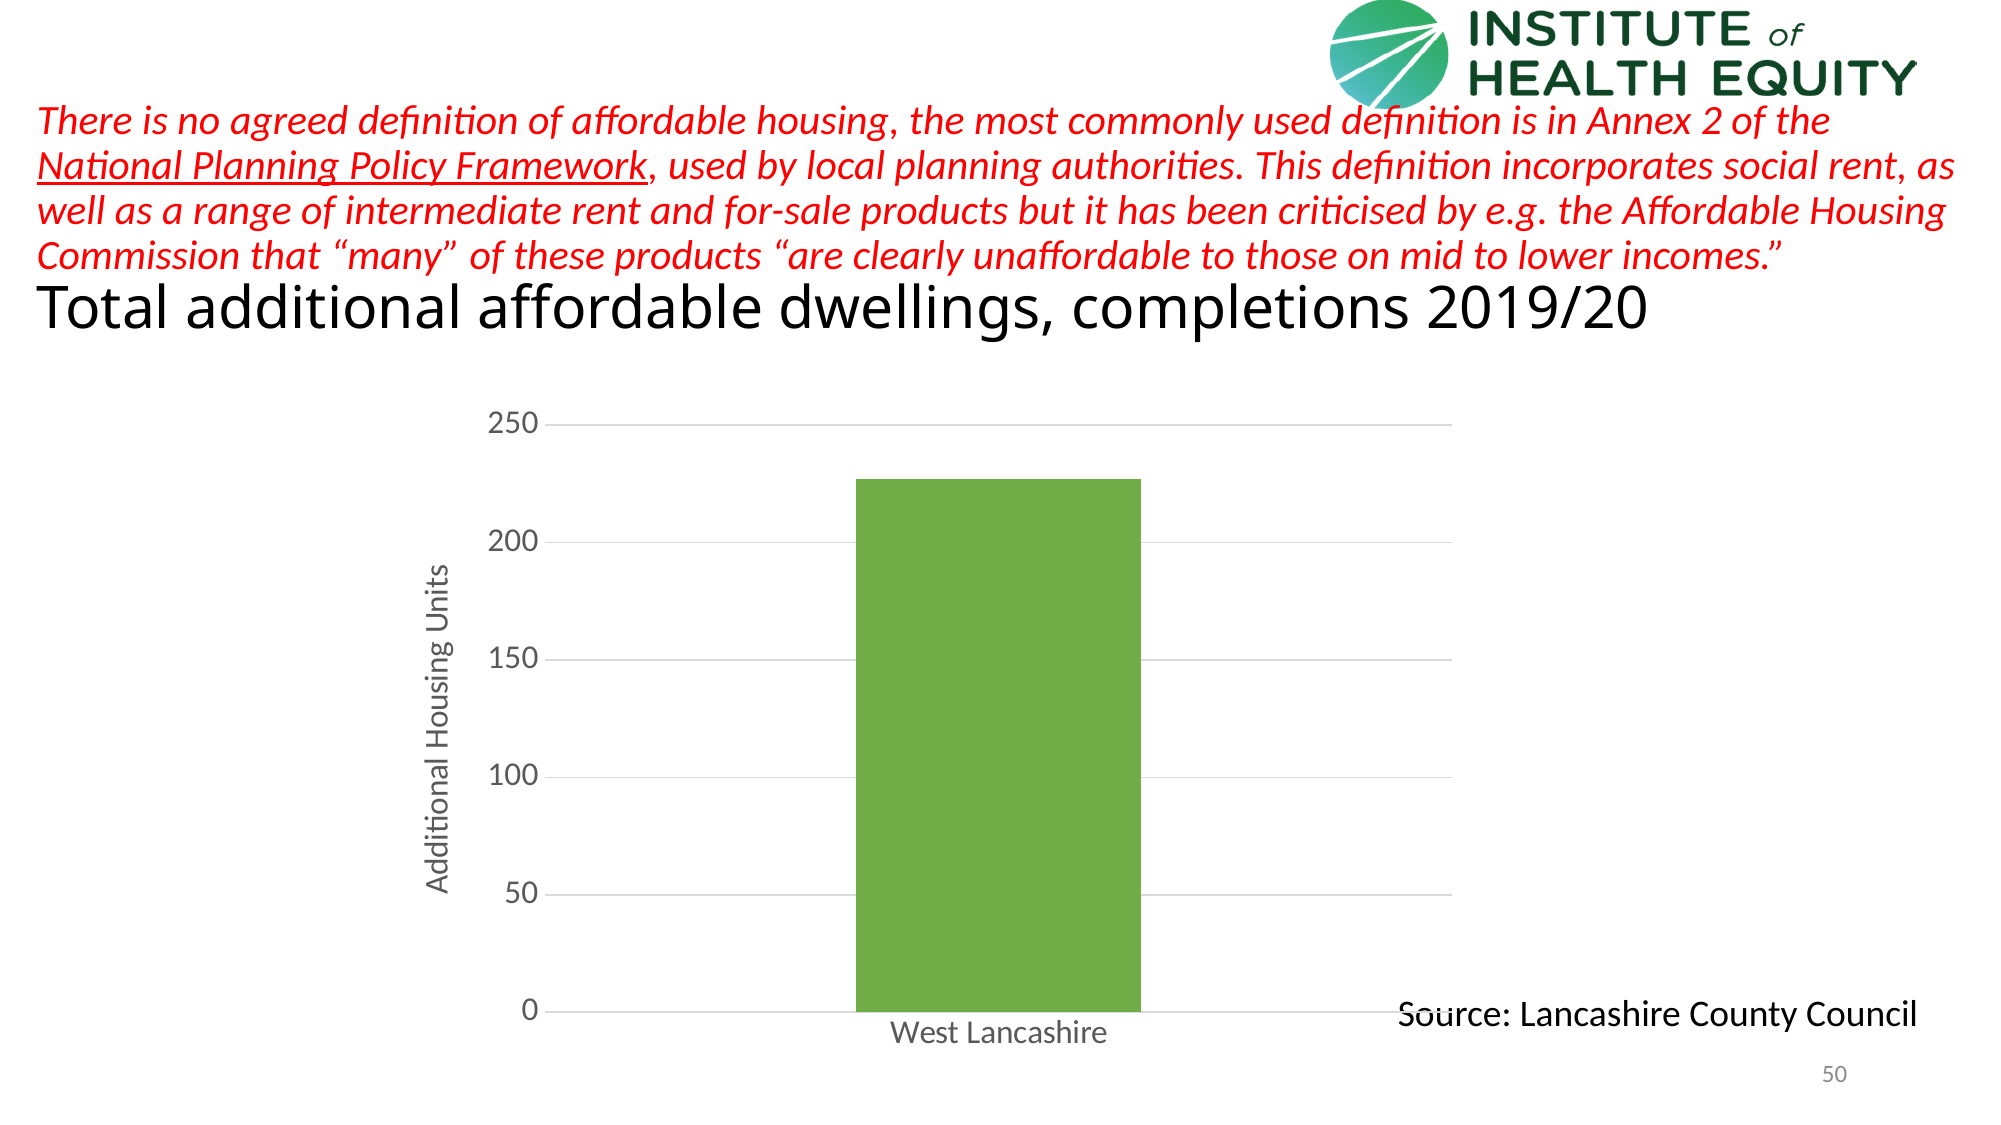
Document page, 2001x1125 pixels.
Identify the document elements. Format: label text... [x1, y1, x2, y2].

chart [386, 395, 1475, 1065]
picture [1330, 0, 1917, 78]
title There is no agreed definition of affordable housing, the most commonly used definition is in Annex 2 of the National Planning Policy Framework, used by local planning authorities. This definition incorporates social rent, as well as a range of intermediate rent and for-sale products but it has been criticised by e.g. the Affordable Housing Commission that “many” of these products “are clearly unaffordable to those on mid to lower incomes.” Total additional affordable dwellings, completions 2019/20 [21, 78, 1979, 362]
text_box Source: Lancashire County Council [1475, 982, 1934, 1042]
slide_number 50 [1412, 1042, 1863, 1103]
